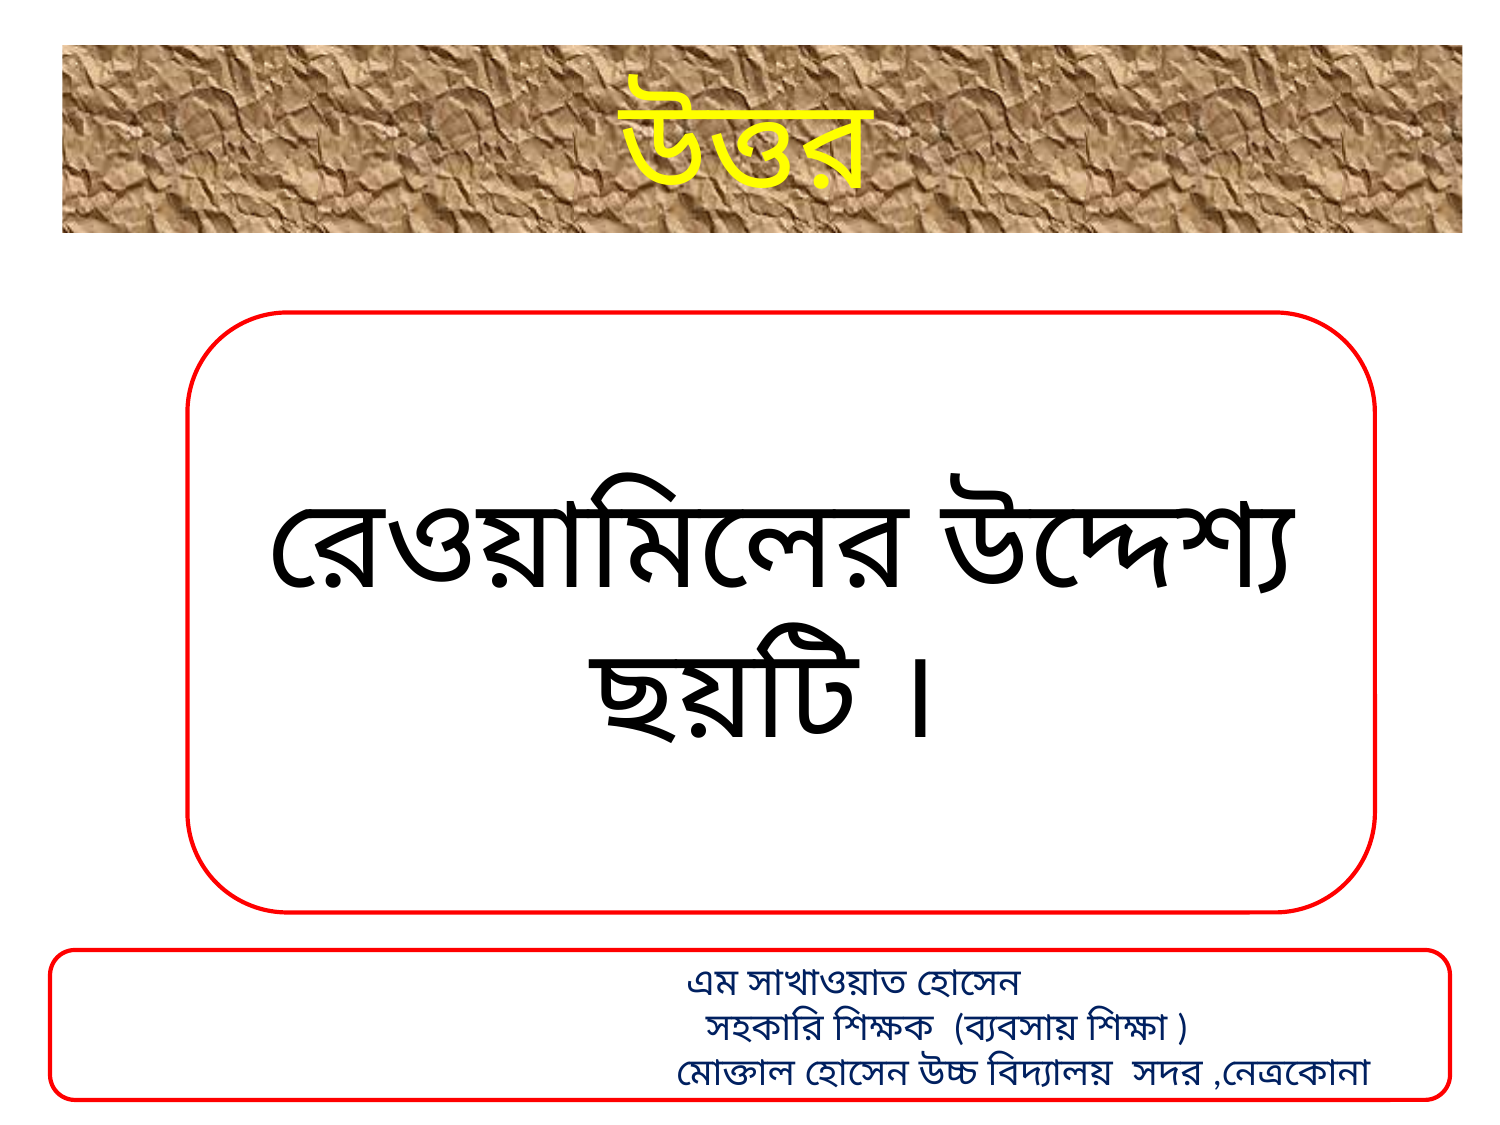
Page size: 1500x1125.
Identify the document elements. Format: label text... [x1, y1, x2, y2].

text_box রেওয়ামিলের উদ্দেশ্য ছয়টি । [185, 310, 1378, 915]
title উত্তর [62, 45, 1463, 233]
text_box এম সাখাওয়াত হোসেন সহকারি শিক্ষক (ব্যবসায় শিক্ষা ) মোক্তাল হোসেন উচ্চ বিদ্যালয় সদর ,নেত্রকোনা [47, 947, 1453, 1103]
